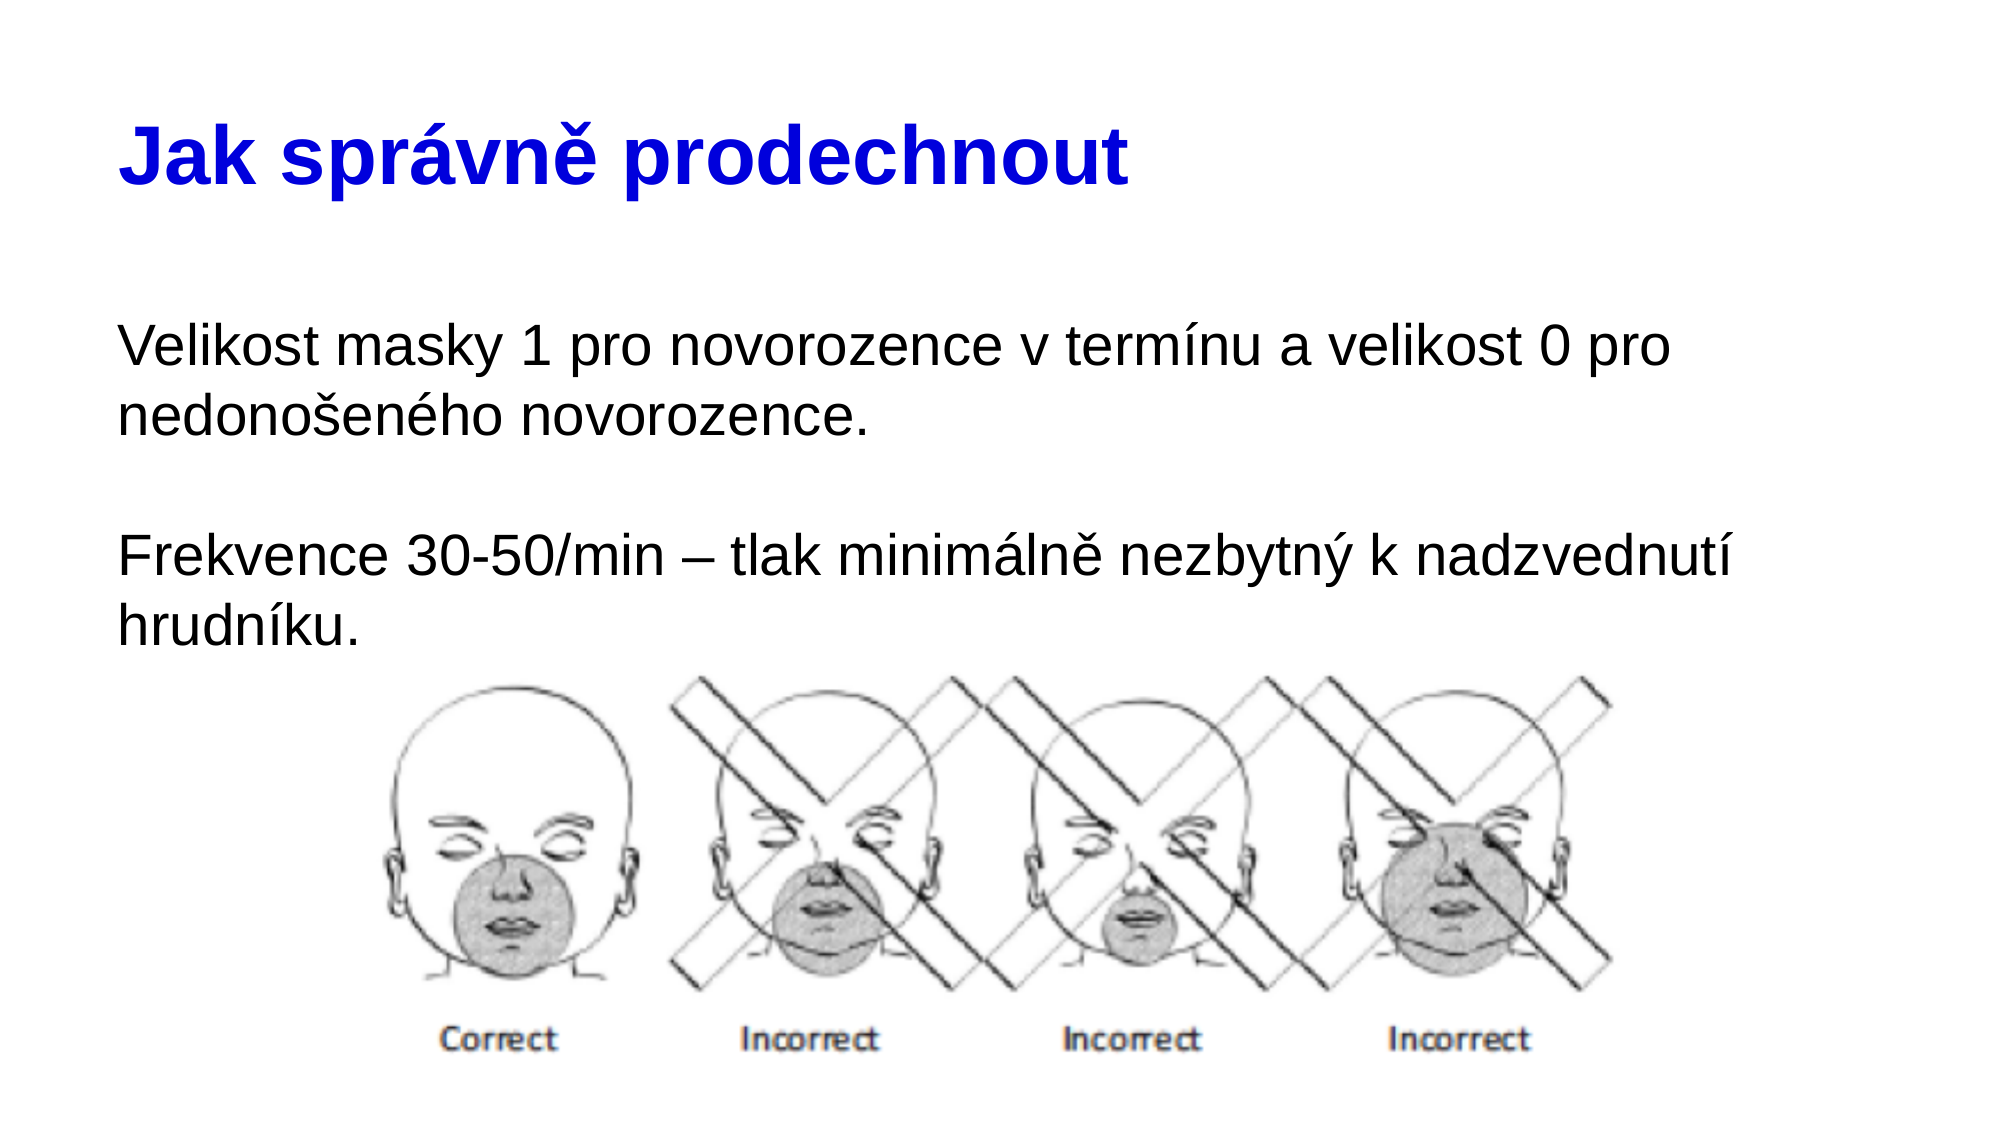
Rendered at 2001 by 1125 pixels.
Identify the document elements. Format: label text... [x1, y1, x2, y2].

title Jak správně prodechnout [118, 118, 1883, 193]
list Velikost masky 1 pro novorozence v termínu a velikost 0 pro nedonošeného novorozence. Frekvence 30-50/min – tlak minimálně nezbytný k nadzvednutí hrudníku. [117, 307, 1882, 957]
picture [354, 659, 1646, 1072]
